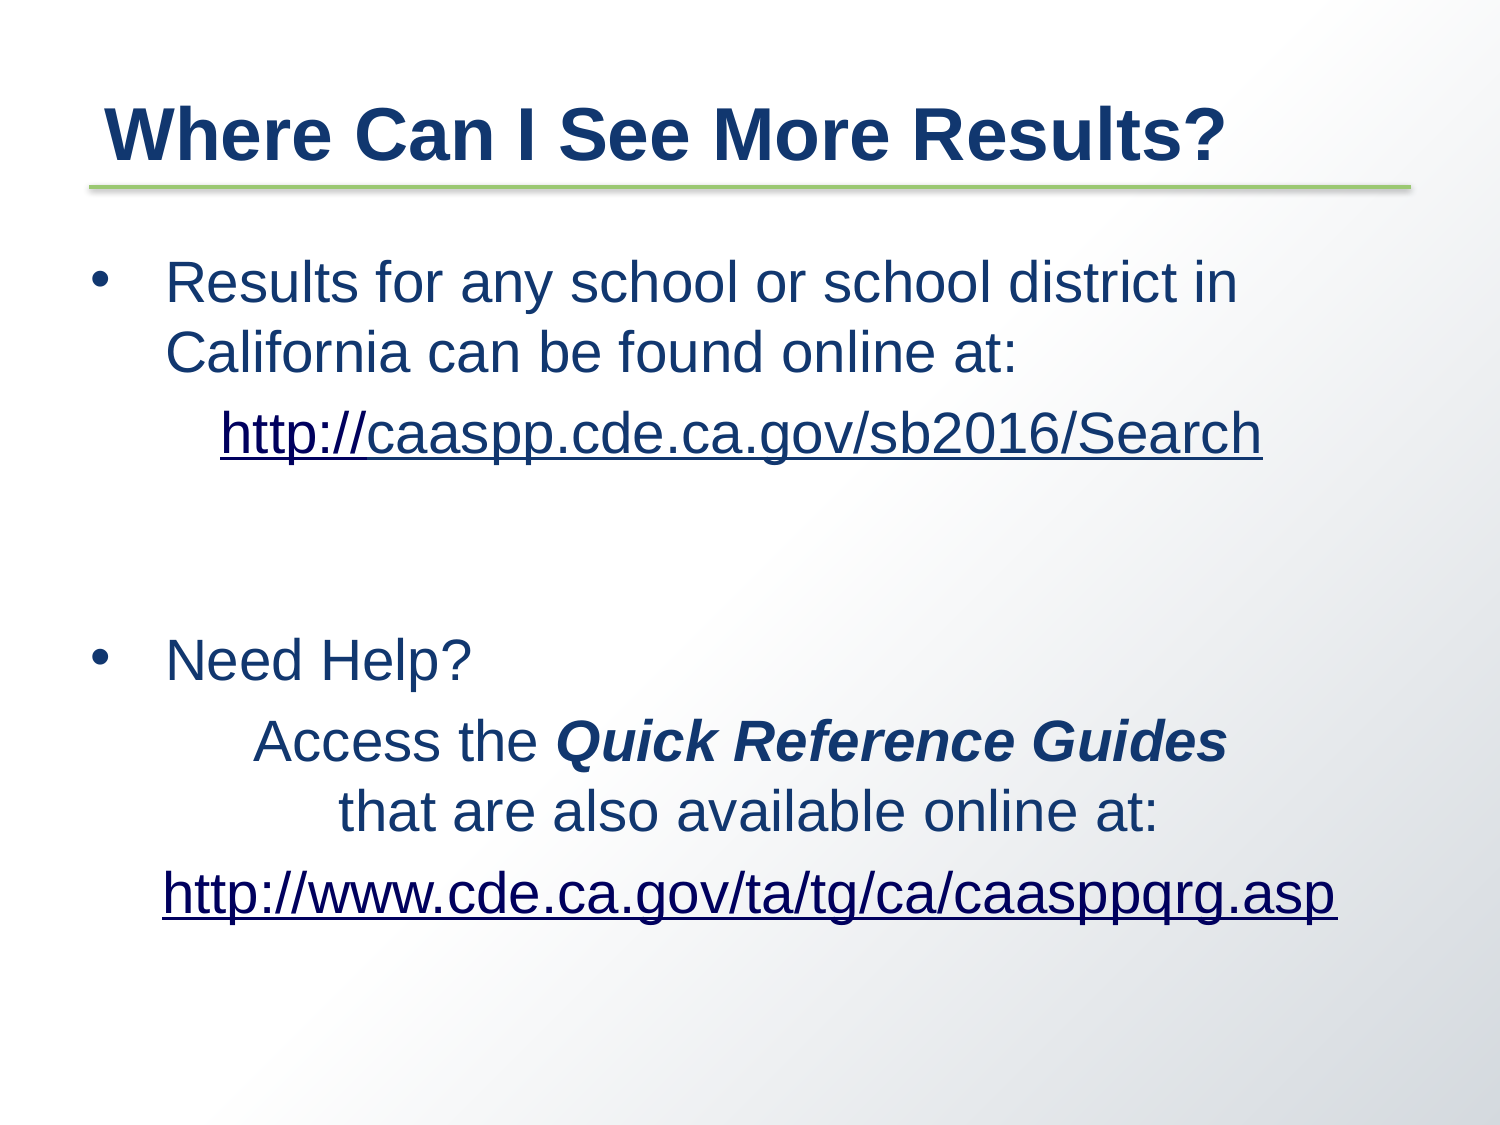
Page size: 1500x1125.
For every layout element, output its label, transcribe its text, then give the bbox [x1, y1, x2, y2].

title Where Can I See More Results? [89, 90, 1411, 183]
list Results for any school or school district in California can be found online at: http://caaspp.cde.ca.gov/sb2016/Search Need Help? Access the Quick Reference Guides that are also available online at: http://www.cde.ca.gov/ta/tg/ca/caasppqrg.asp [75, 236, 1425, 1005]
